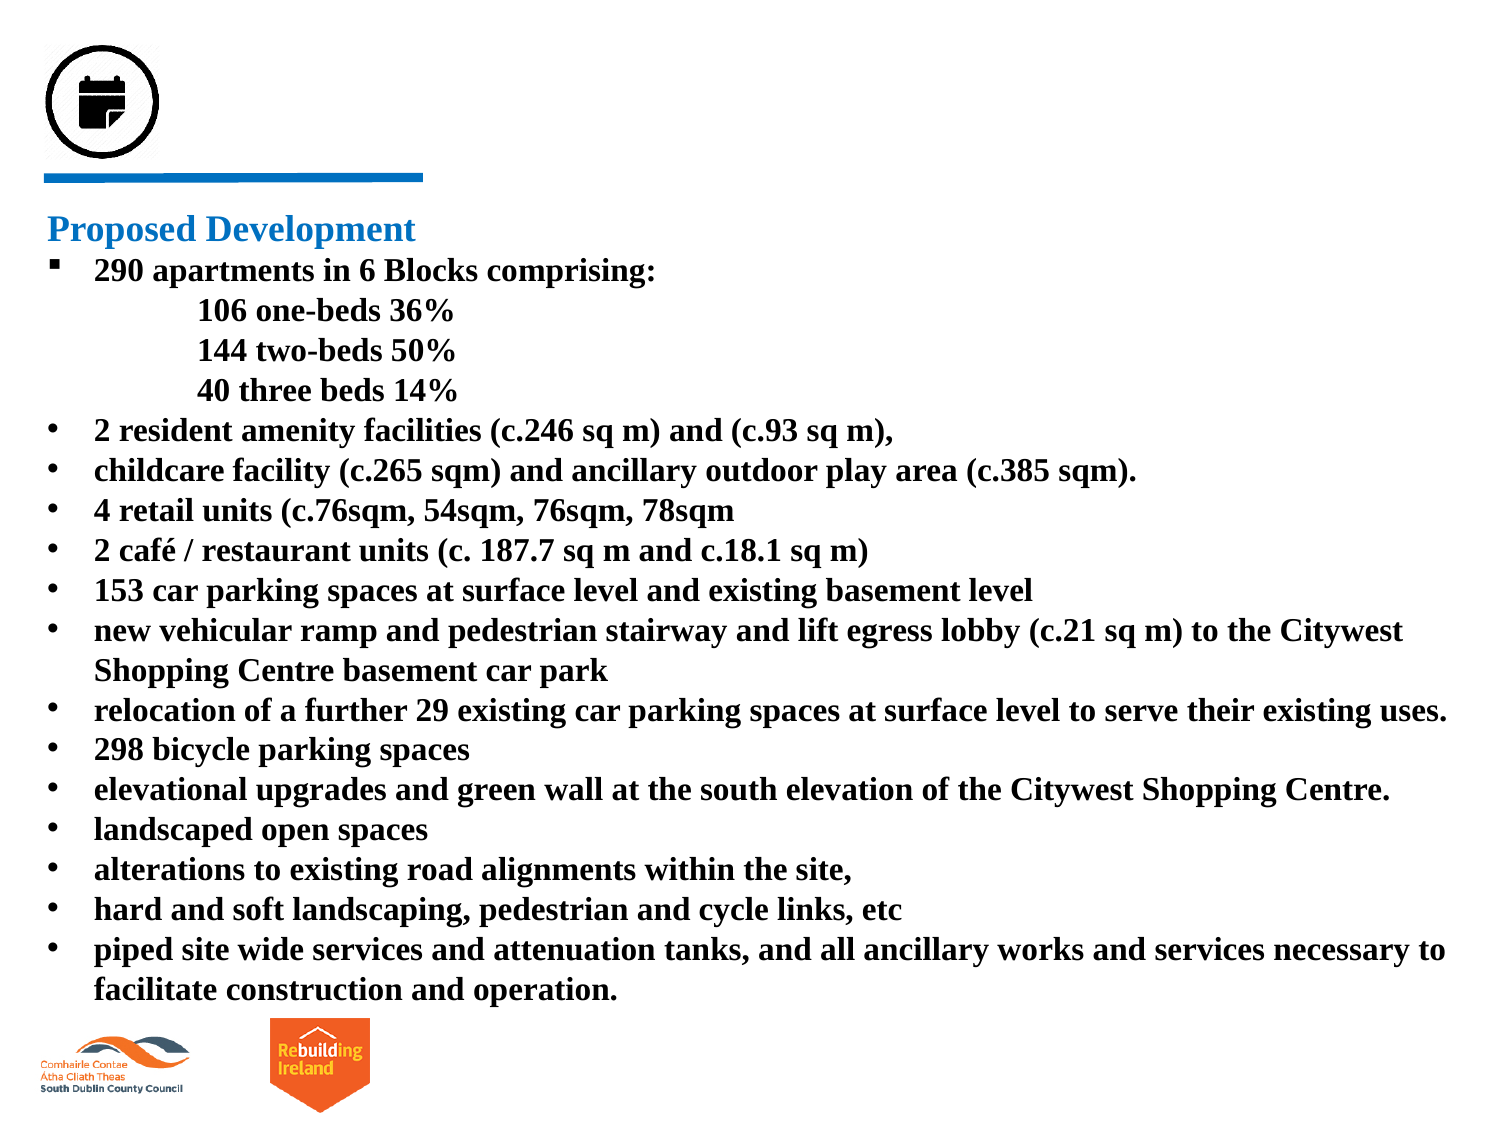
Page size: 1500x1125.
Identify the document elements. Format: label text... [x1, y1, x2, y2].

text_box Proposed Development 290 apartments in 6 Blocks comprising: 106 one-beds 36% 144 two-beds 50% 40 three beds 14% 2 resident amenity facilities (c.246 sq m) and (c.93 sq m), childcare facility (c.265 sqm) and ancillary outdoor play area (c.385 sqm). 4 retail units (c.76sqm, 54sqm, 76sqm, 78sqm 2 café / restaurant units (c. 187.7 sq m and c.18.1 sq m) 153 car parking spaces at surface level and existing basement level new vehicular ramp and pedestrian stairway and lift egress lobby (c.21 sq m) to the Citywest Shopping Centre basement car park relocation of a further 29 existing car parking spaces at surface level to serve their existing uses. 298 bicycle parking spaces elevational upgrades and green wall at the south elevation of the Citywest Shopping Centre. landscaped open spaces alterations to existing road alignments within the site, hard and soft landscaping, pedestrian and cycle links, etc piped site wide services and attenuation tanks, and all ancillary works and services necessary to facilitate construction and operation. [32, 196, 1481, 1125]
picture [270, 1018, 370, 1113]
picture [15, 1018, 211, 1113]
picture [43, 43, 160, 160]
